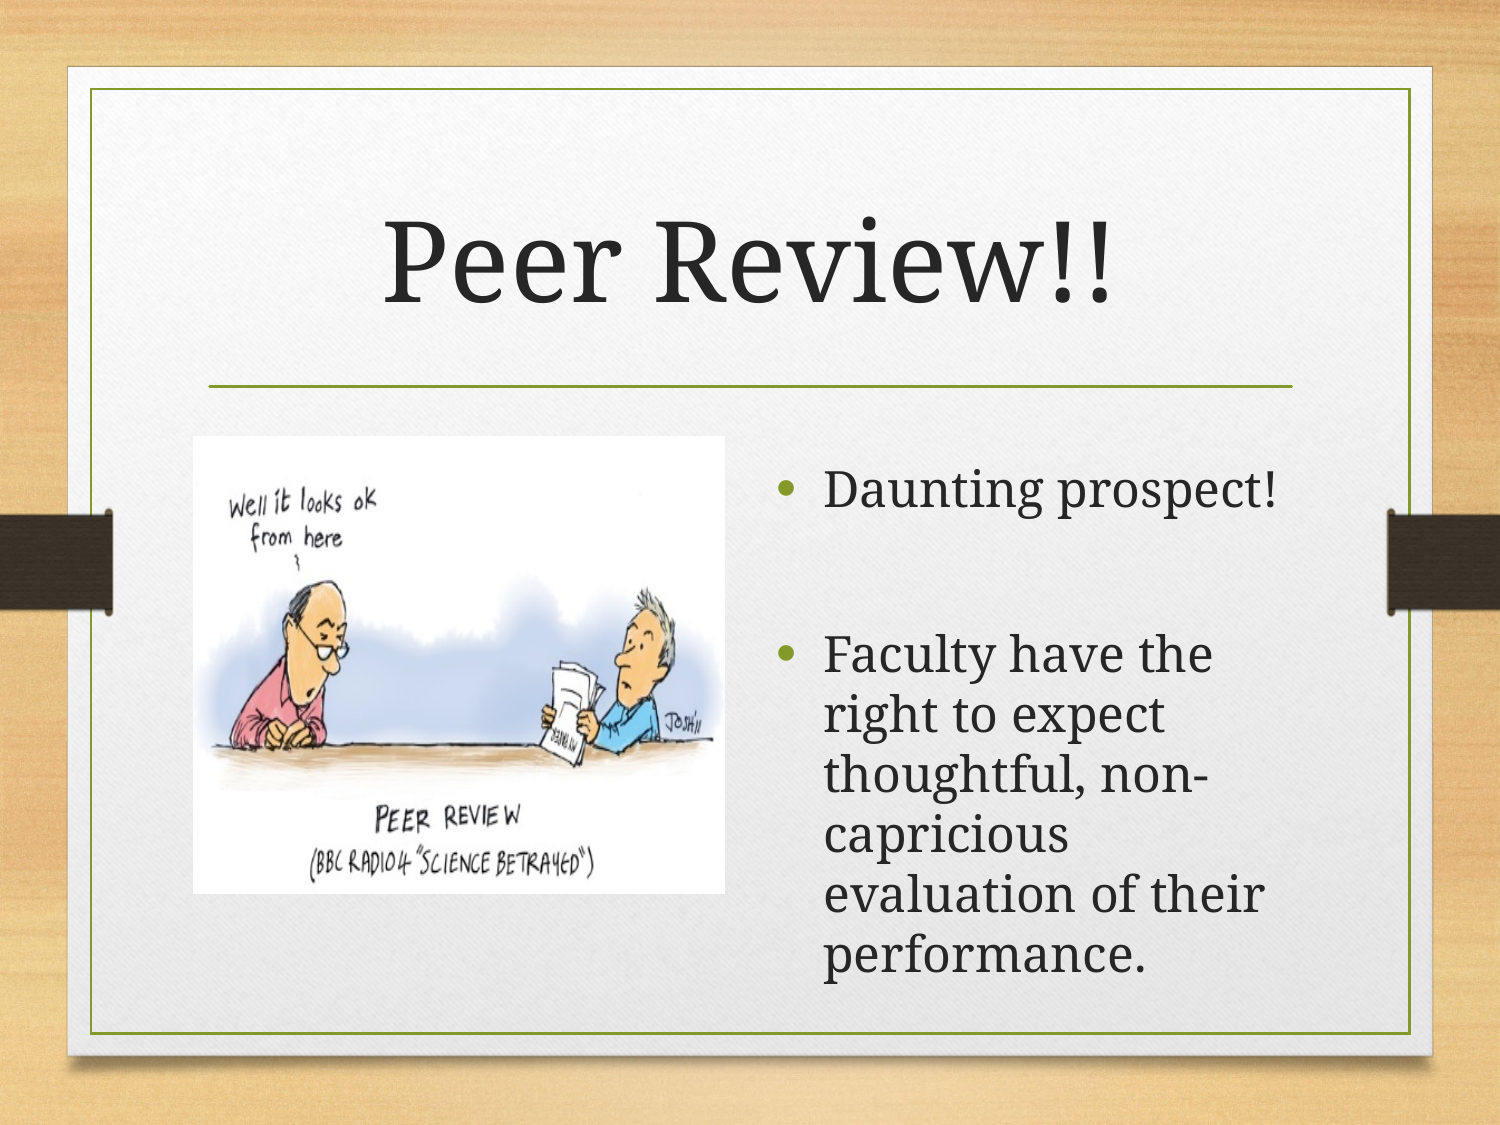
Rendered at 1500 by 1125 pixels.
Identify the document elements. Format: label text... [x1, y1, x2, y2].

picture [0, 0, 1500, 1125]
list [192, 435, 726, 895]
title Peer Review!! [193, 150, 1309, 365]
list Daunting prospect! Faculty have the right to expect thoughtful, non-capricious evaluation of their performance. [761, 450, 1309, 894]
